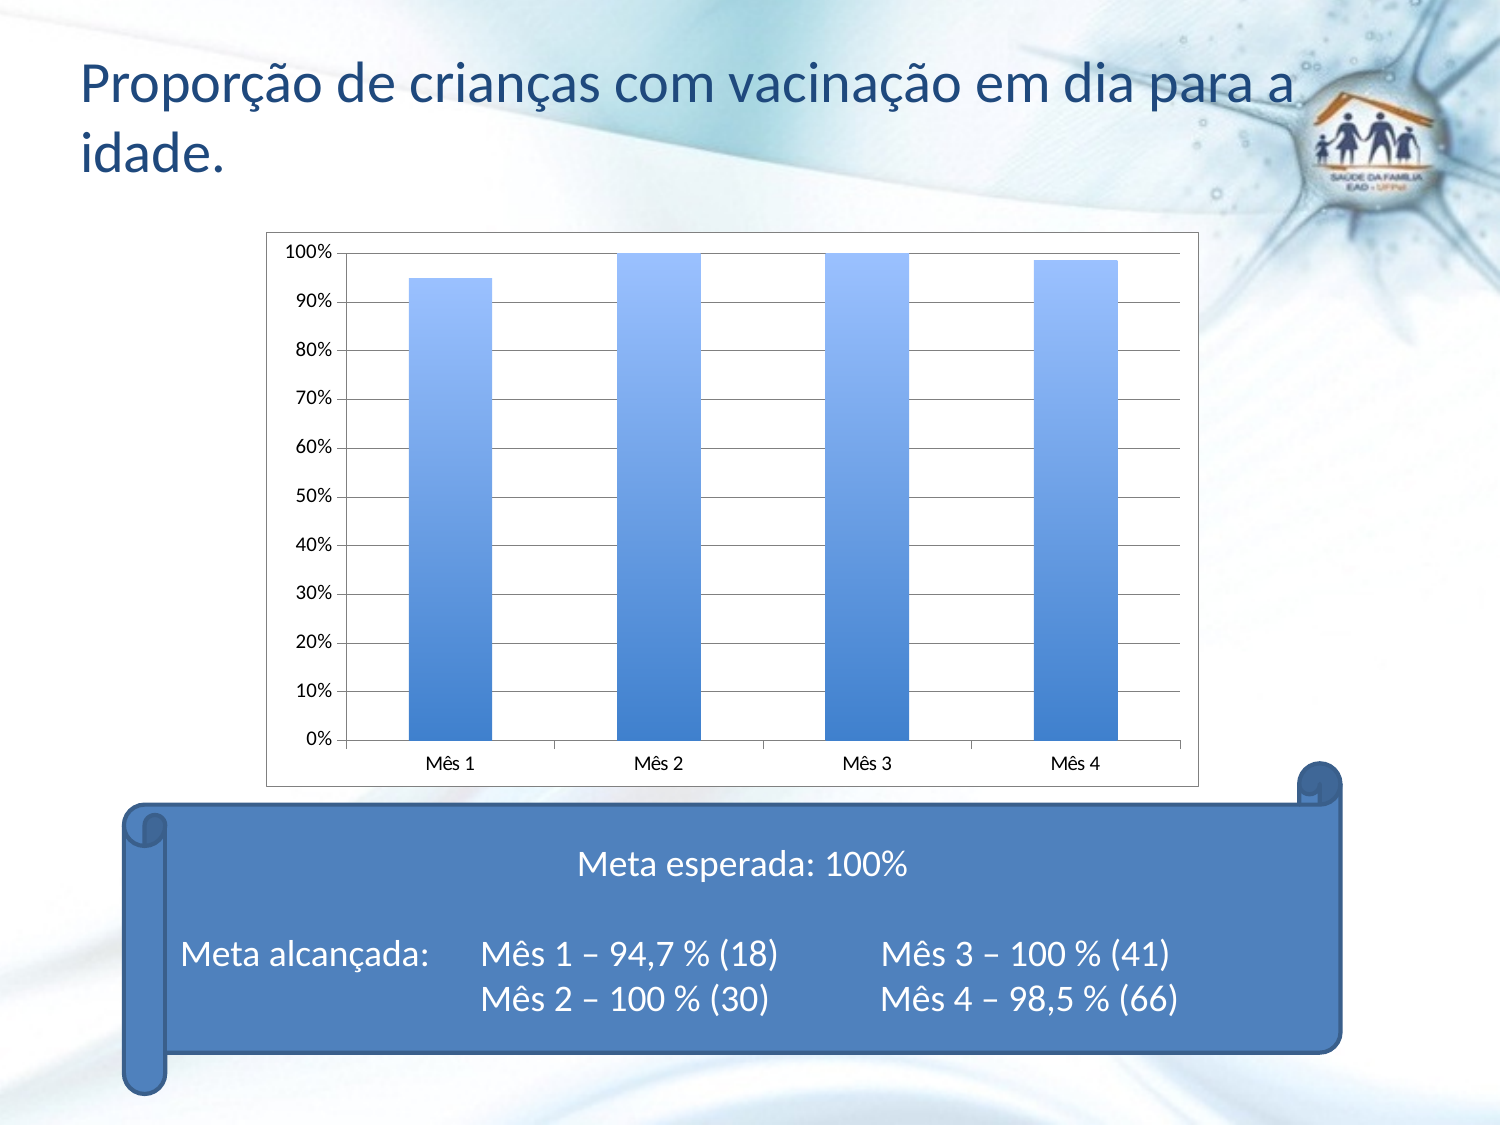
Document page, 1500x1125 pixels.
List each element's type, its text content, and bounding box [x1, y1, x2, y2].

chart [265, 231, 1200, 788]
picture [0, 0, 1500, 1125]
title Proporção de crianças com vacinação em dia para a idade. [64, 42, 1425, 256]
text_box Meta esperada: 100% Meta alcançada: Mês 1 – 94,7 % (18) Mês 3 – 100 % (41) Mês 2 – 100 % (30) Mês 4 – 98,5 % (66) [121, 761, 1343, 1097]
